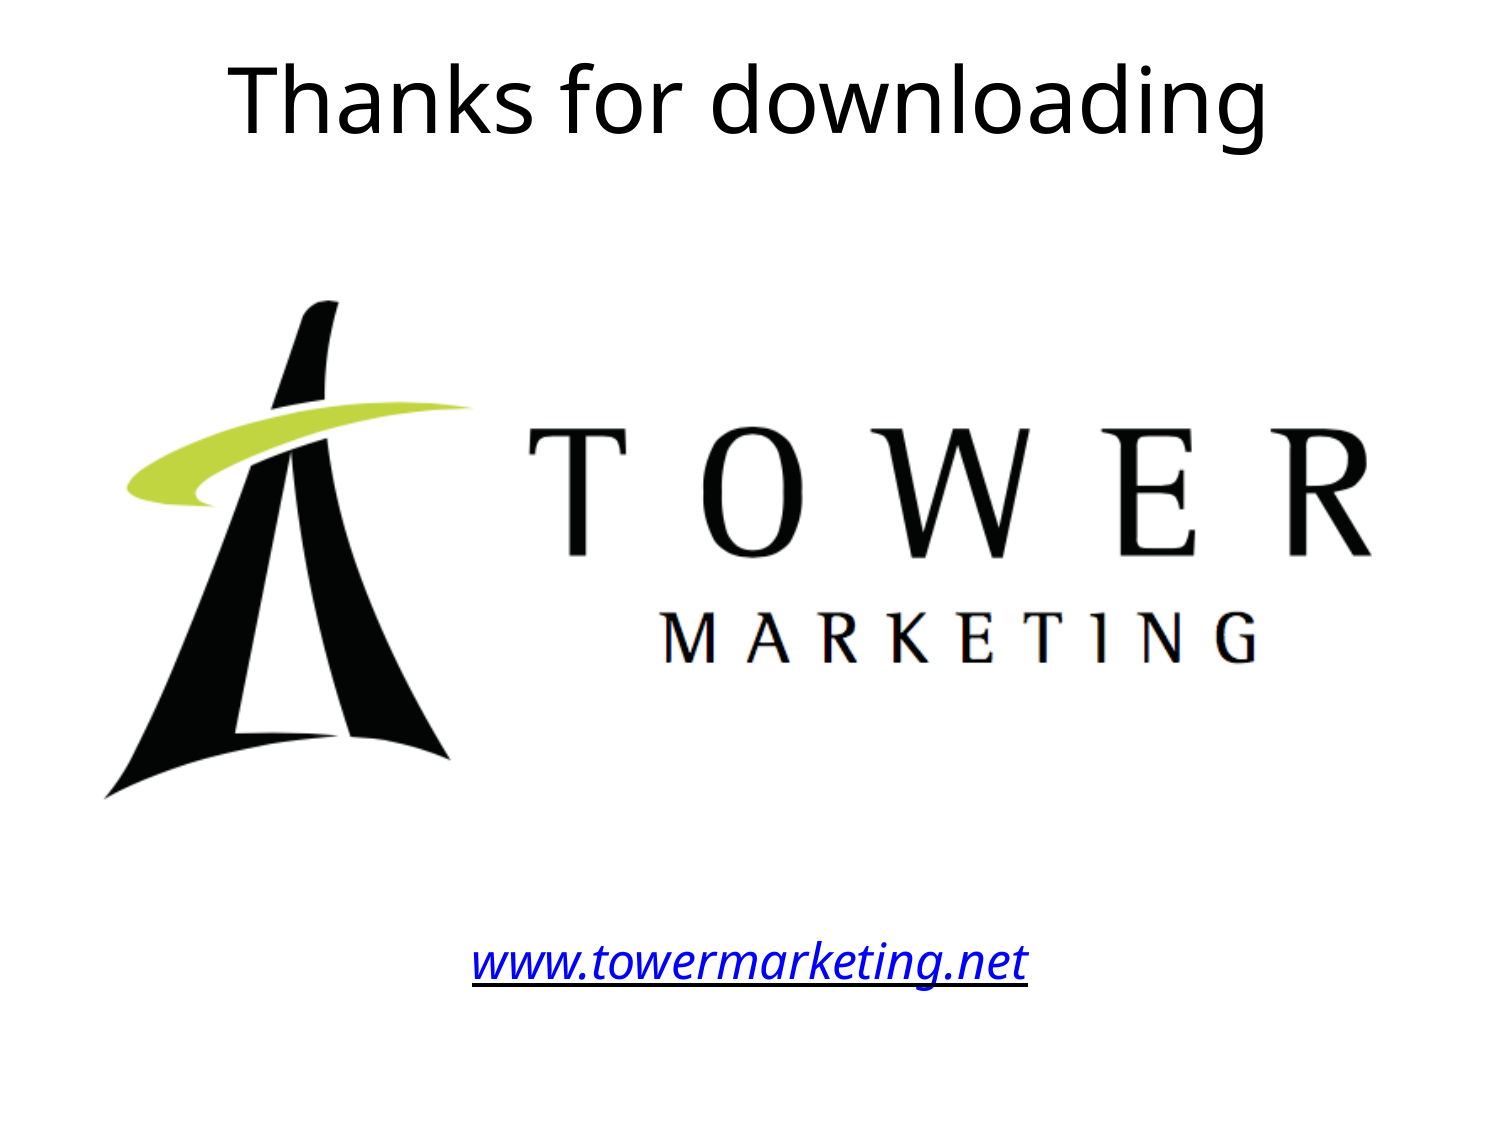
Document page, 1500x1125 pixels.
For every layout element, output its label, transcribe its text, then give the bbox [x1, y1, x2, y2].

list www.towermarketing.net [74, 886, 1426, 1124]
title Thanks for downloading [74, 0, 1426, 191]
picture [0, 193, 1500, 878]
